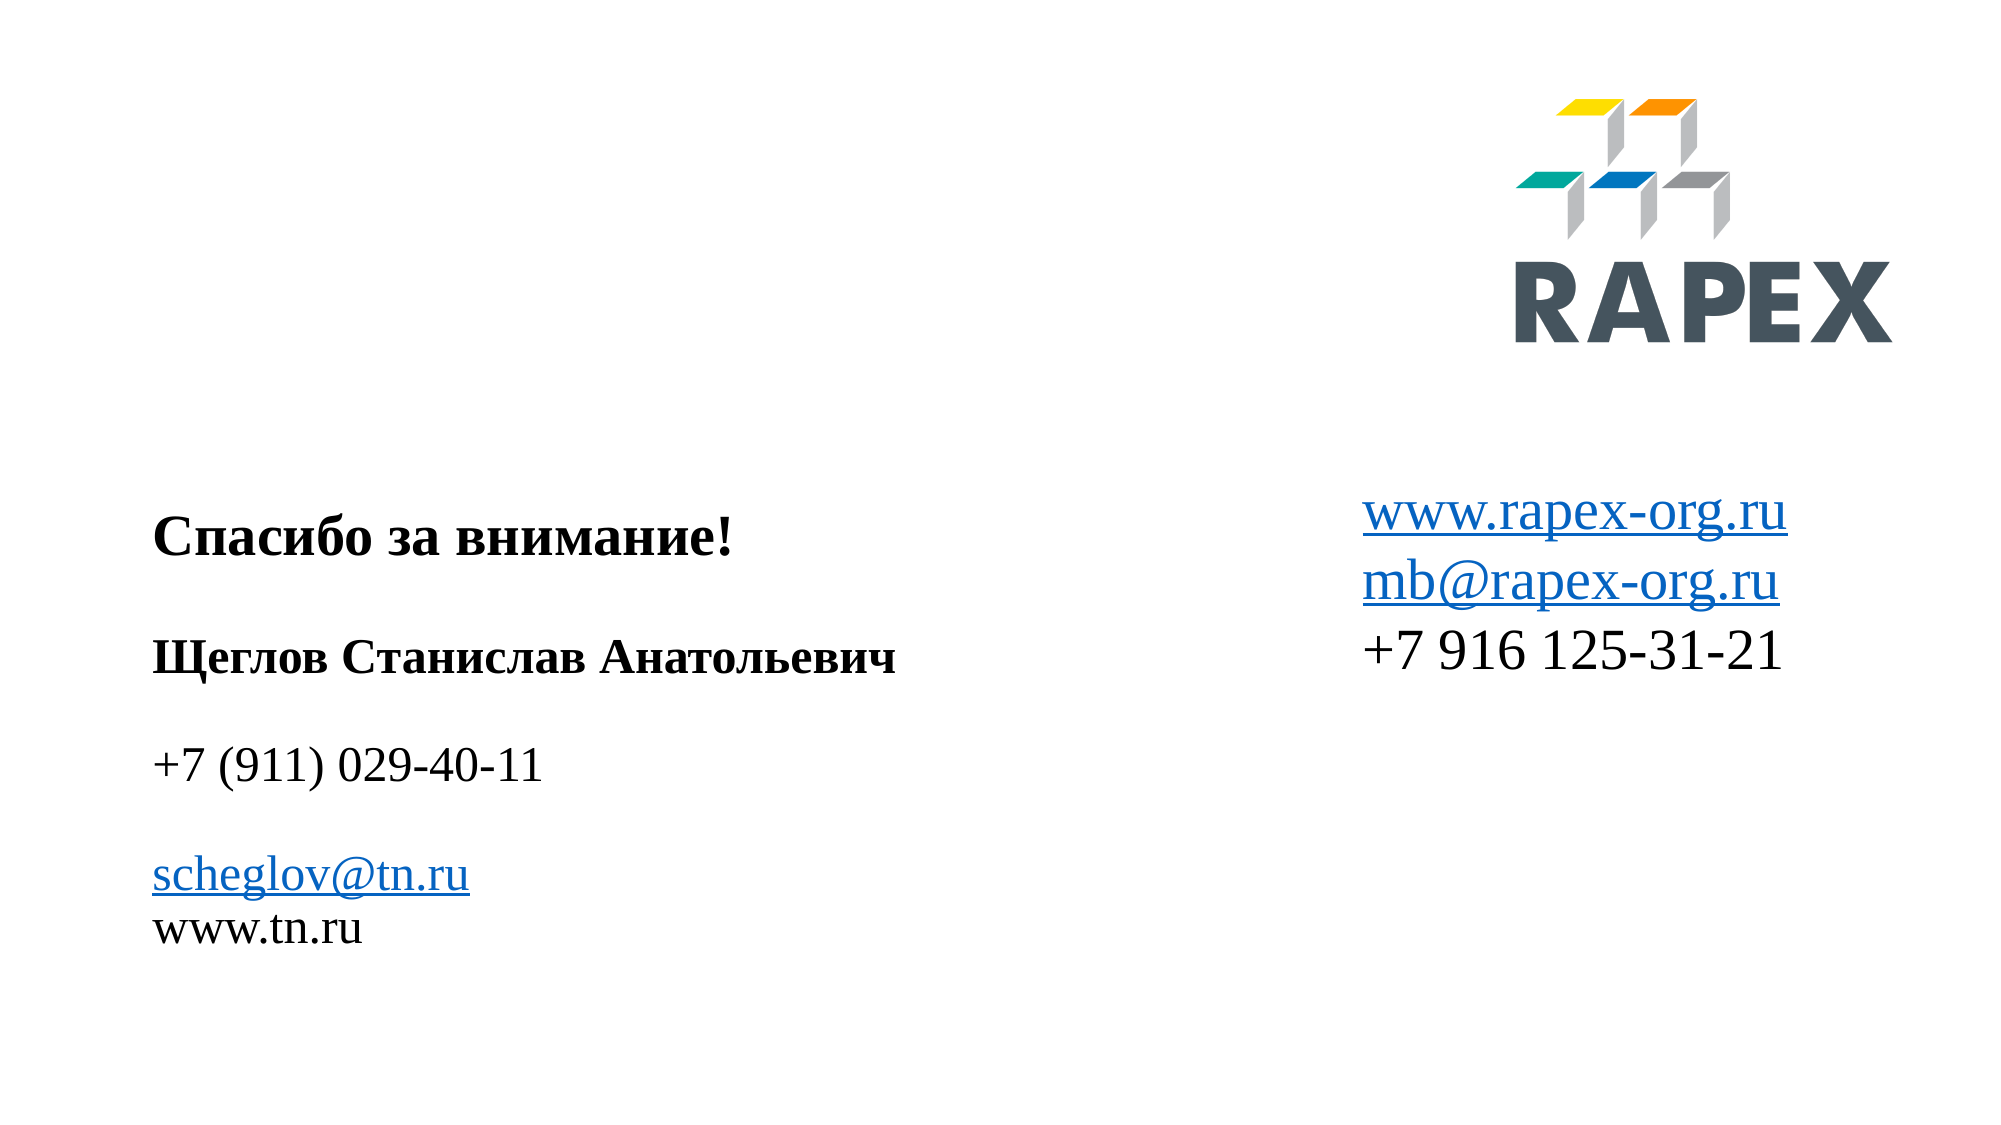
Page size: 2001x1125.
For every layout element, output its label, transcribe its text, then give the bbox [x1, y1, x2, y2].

text_box www.rapex-org.ru mb@rapex-org.ru +7 916 125-31-21 [1347, 463, 1924, 689]
title Спасибо за внимание! Щеглов Станислав Анатольевич +7 (911) 029-40-11 scheglov@tn.ru www.tn.ru [137, 463, 1863, 996]
picture [1502, 90, 1924, 386]
